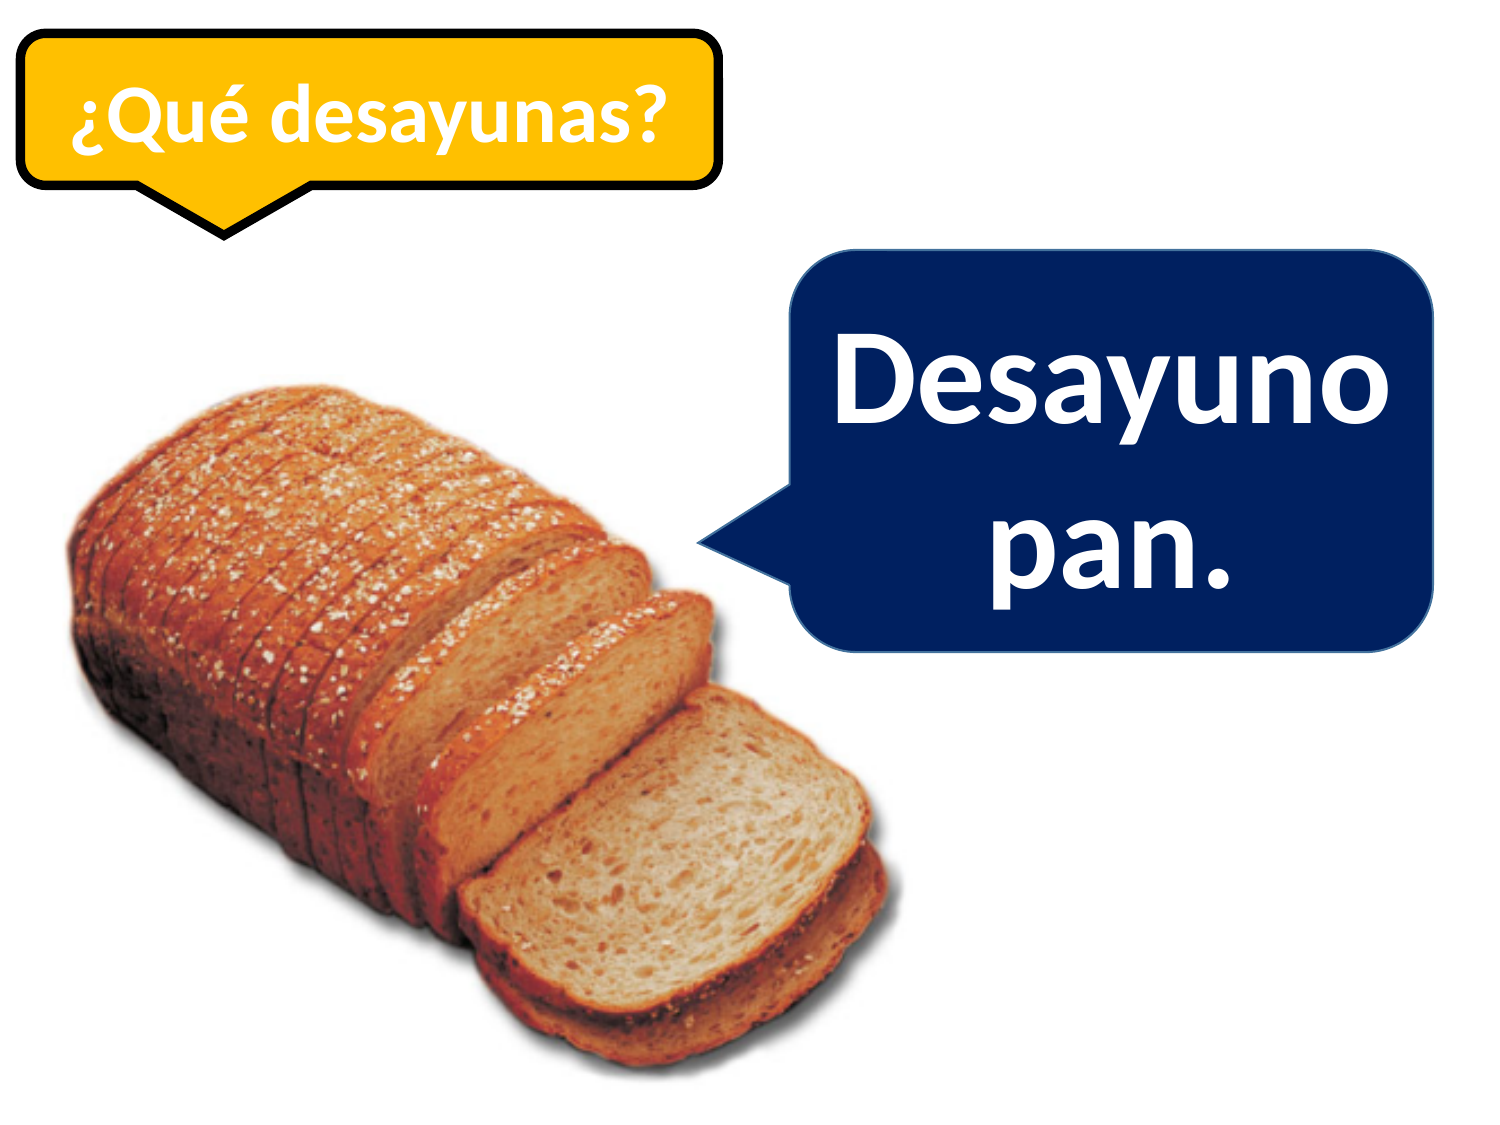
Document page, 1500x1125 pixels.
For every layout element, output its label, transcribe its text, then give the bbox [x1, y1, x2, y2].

picture [50, 374, 913, 1092]
text_box ¿Qué desayunas? [19, 32, 720, 237]
text_box Desayuno pan. [788, 248, 1435, 654]
